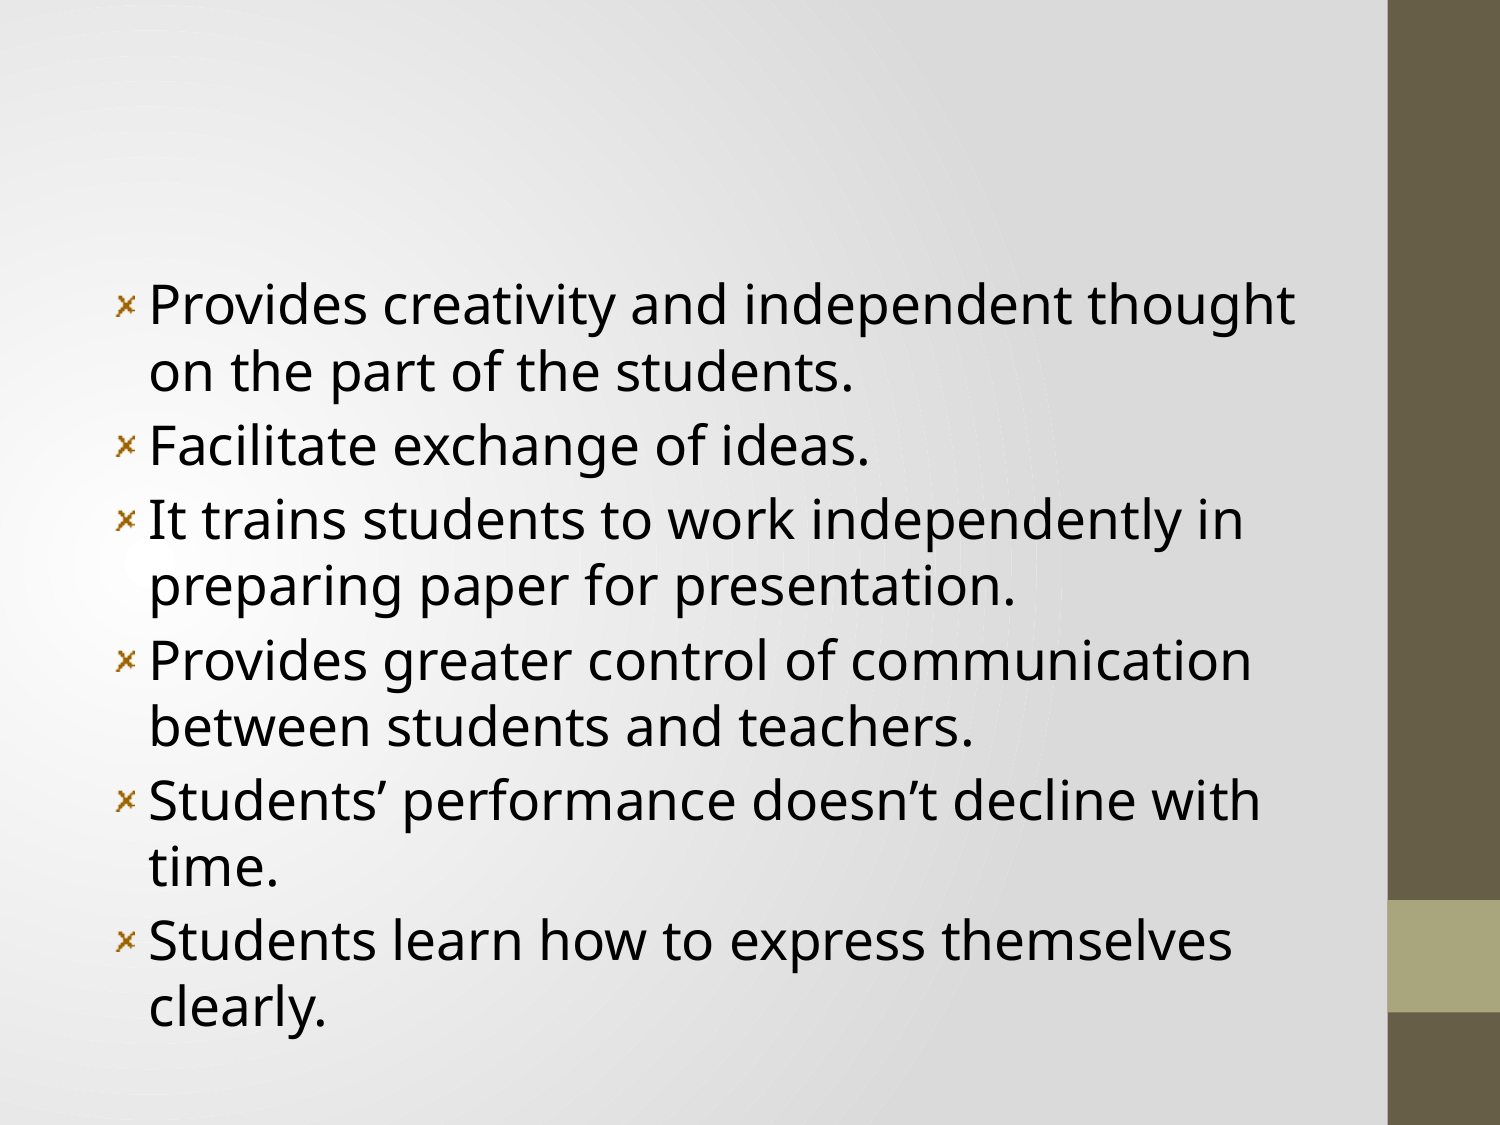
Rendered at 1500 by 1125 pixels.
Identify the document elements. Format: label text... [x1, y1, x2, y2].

picture [107, 429, 135, 457]
picture [107, 504, 135, 531]
list Provides creativity and independent thought on the part of the students. Facilitate exchange of ideas. It trains students to work independently in preparing paper for presentation. Provides greater control of communication between students and teachers. Students’ performance doesn’t decline with time. Students learn how to express themselves clearly. [75, 262, 1325, 1050]
picture [107, 644, 135, 672]
picture [107, 784, 135, 812]
picture [107, 289, 135, 317]
picture [107, 925, 135, 952]
